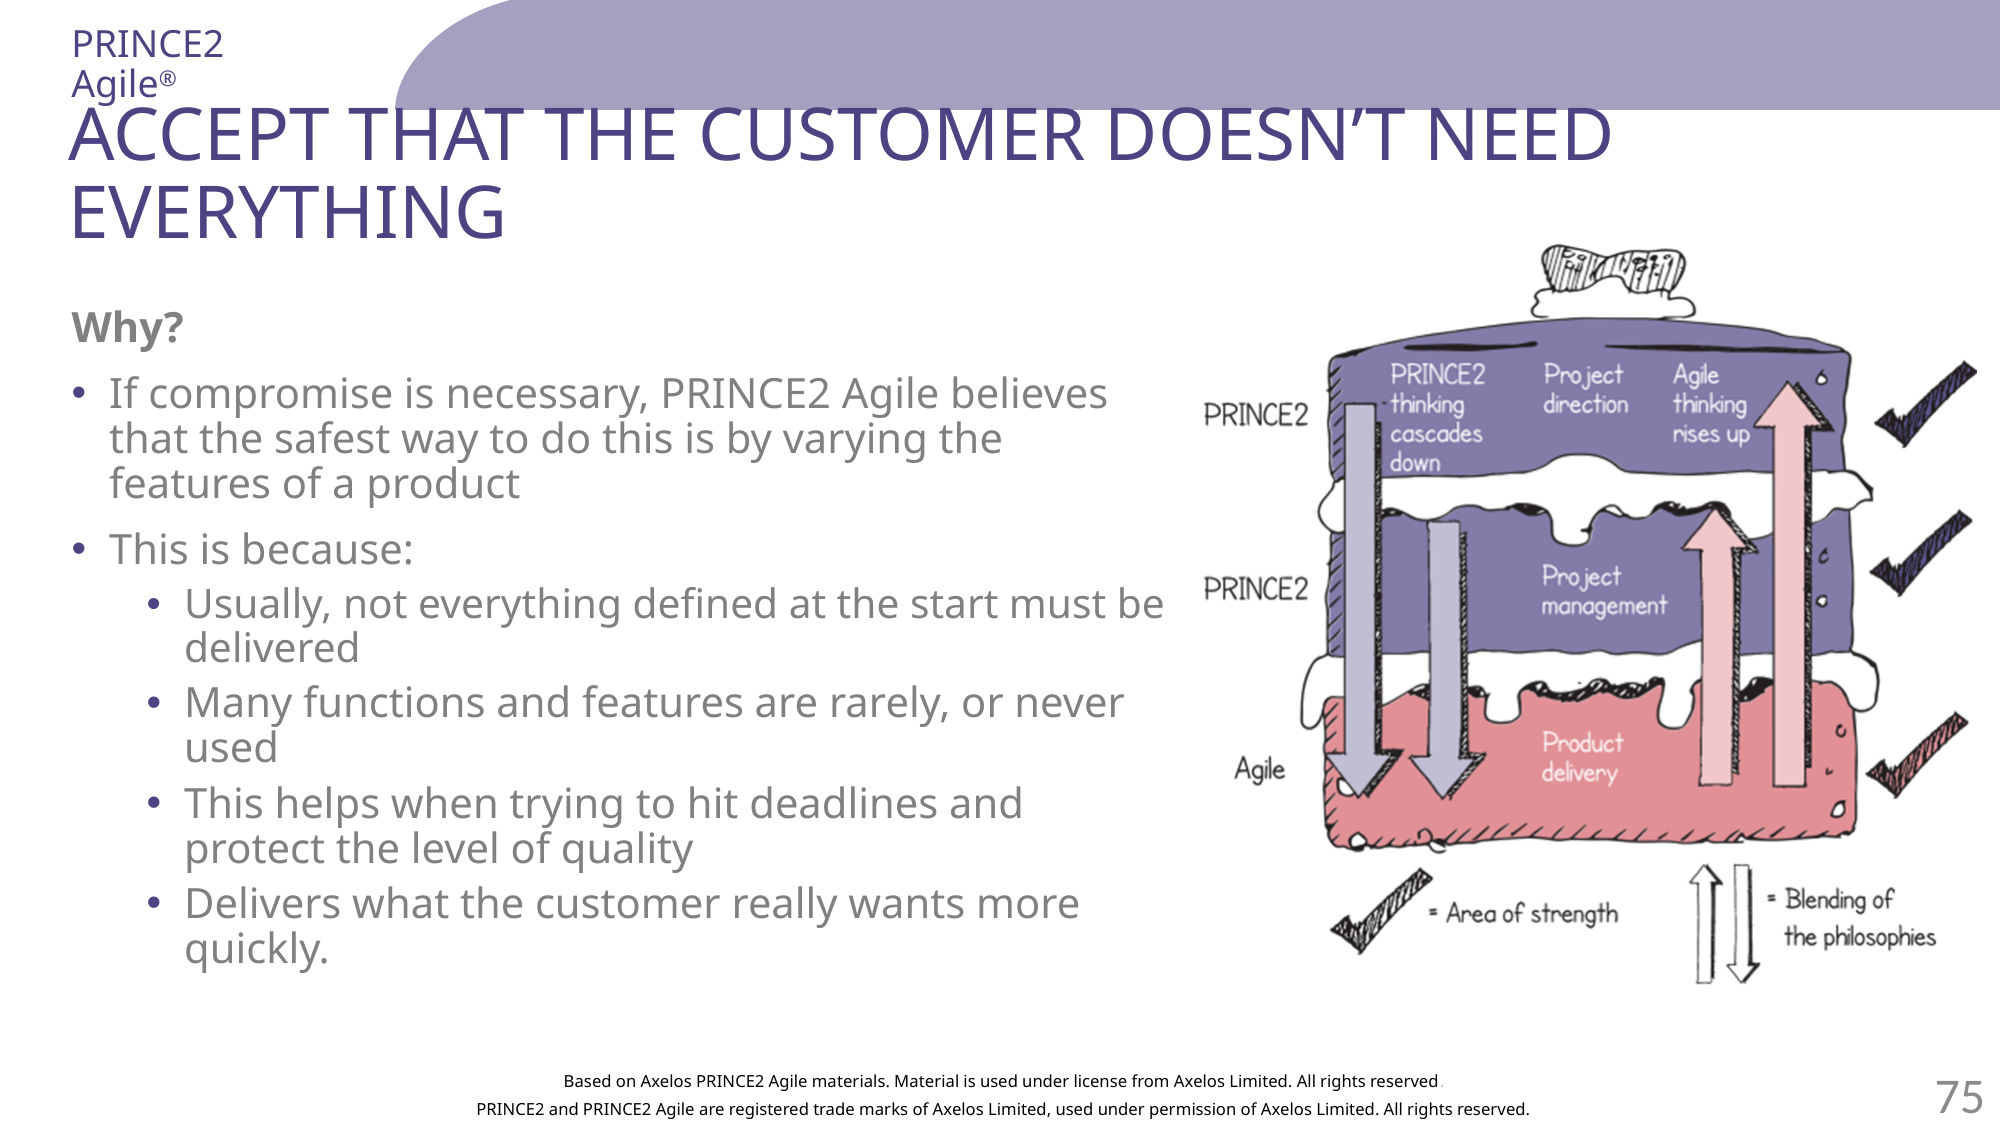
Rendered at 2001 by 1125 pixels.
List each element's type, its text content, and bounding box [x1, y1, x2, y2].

picture [1199, 244, 1977, 987]
text_box PRINCE2 and PRINCE2 Agile are registered trade marks of Axelos Limited, used under permission of Axelos Limited. All rights reserved. [376, 1090, 1632, 1125]
slide_number 75 [1632, 1063, 2000, 1124]
title Accept that the customer doesn’t need everything [53, 67, 2000, 285]
list Why? If compromise is necessary, PRINCE2 Agile believes that the safest way to do this is by varying the features of a product This is because: Usually, not everything defined at the start must be delivered Many functions and features are rarely, or never used This helps when trying to hit deadlines and protect the level of quality Delivers what the customer really wants more quickly. [56, 299, 1185, 1013]
text_box Based on Axelos PRINCE2 Agile materials. Material is used under license from Axelos Limited. All rights reserved. [376, 1063, 1633, 1098]
